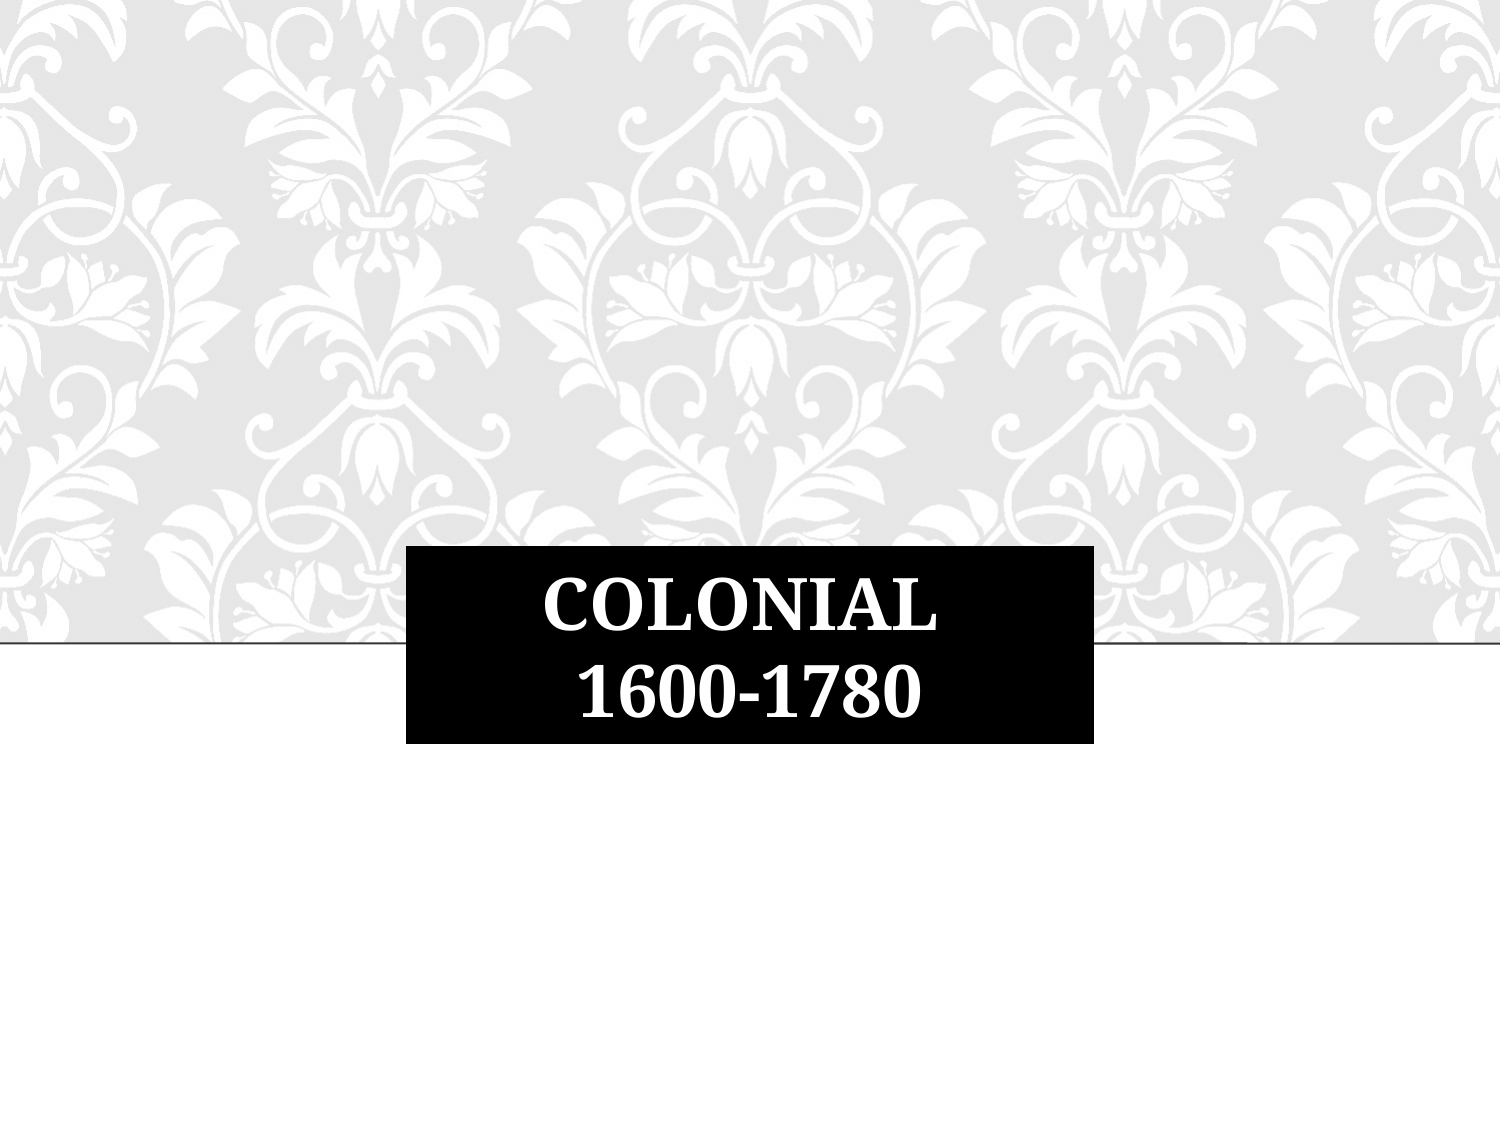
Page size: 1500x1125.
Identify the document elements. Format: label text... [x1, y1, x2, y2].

title Colonial 1600-1780 [407, 540, 1093, 827]
